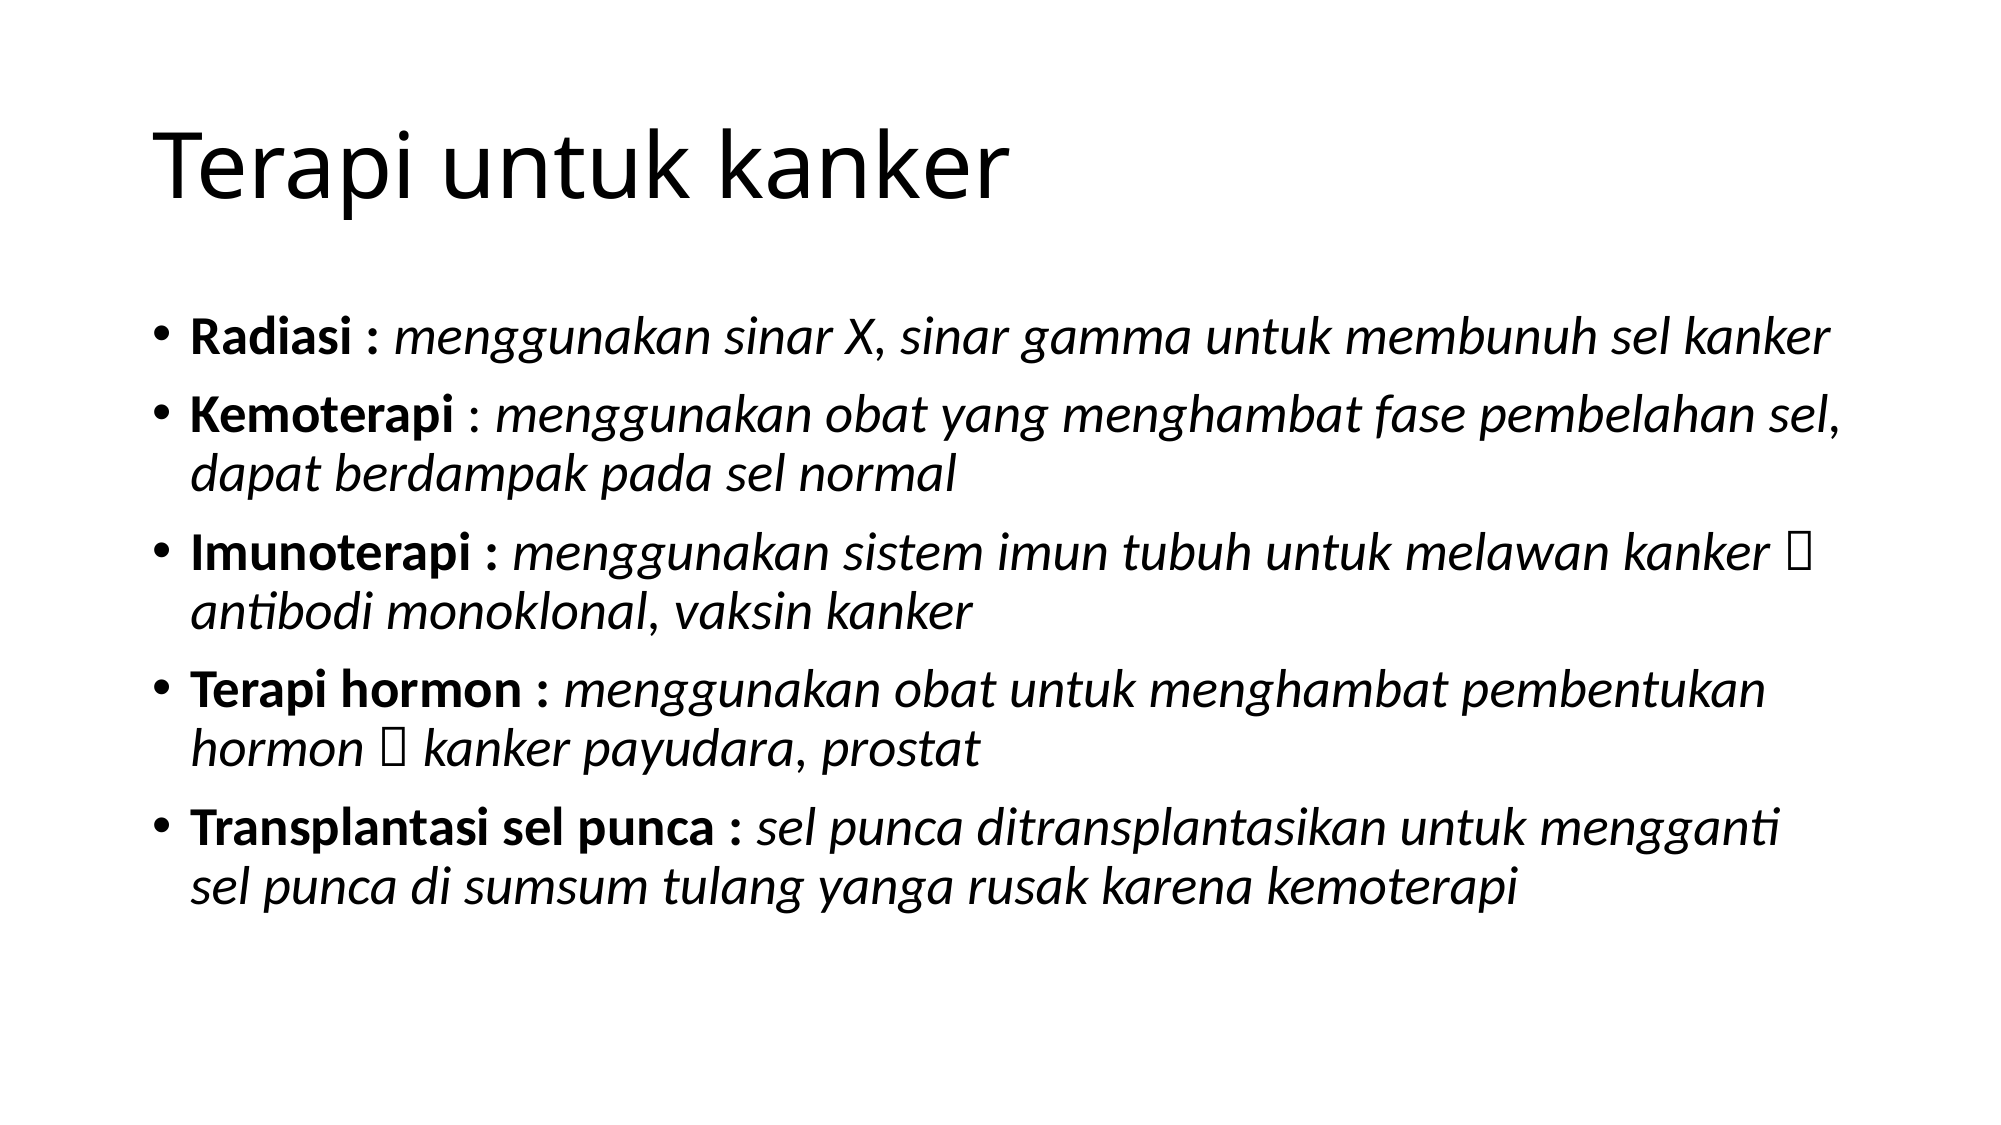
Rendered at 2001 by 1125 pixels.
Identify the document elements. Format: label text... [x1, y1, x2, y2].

title Terapi untuk kanker [137, 59, 1863, 278]
list Radiasi : menggunakan sinar X, sinar gamma untuk membunuh sel kanker Kemoterapi : menggunakan obat yang menghambat fase pembelahan sel, dapat berdampak pada sel normal Imunoterapi : menggunakan sistem imun tubuh untuk melawan kanker  antibodi monoklonal, vaksin kanker Terapi hormon : menggunakan obat untuk menghambat pembentukan hormon  kanker payudara, prostat Transplantasi sel punca : sel punca ditransplantasikan untuk mengganti sel punca di sumsum tulang yanga rusak karena kemoterapi [137, 299, 1863, 1014]
